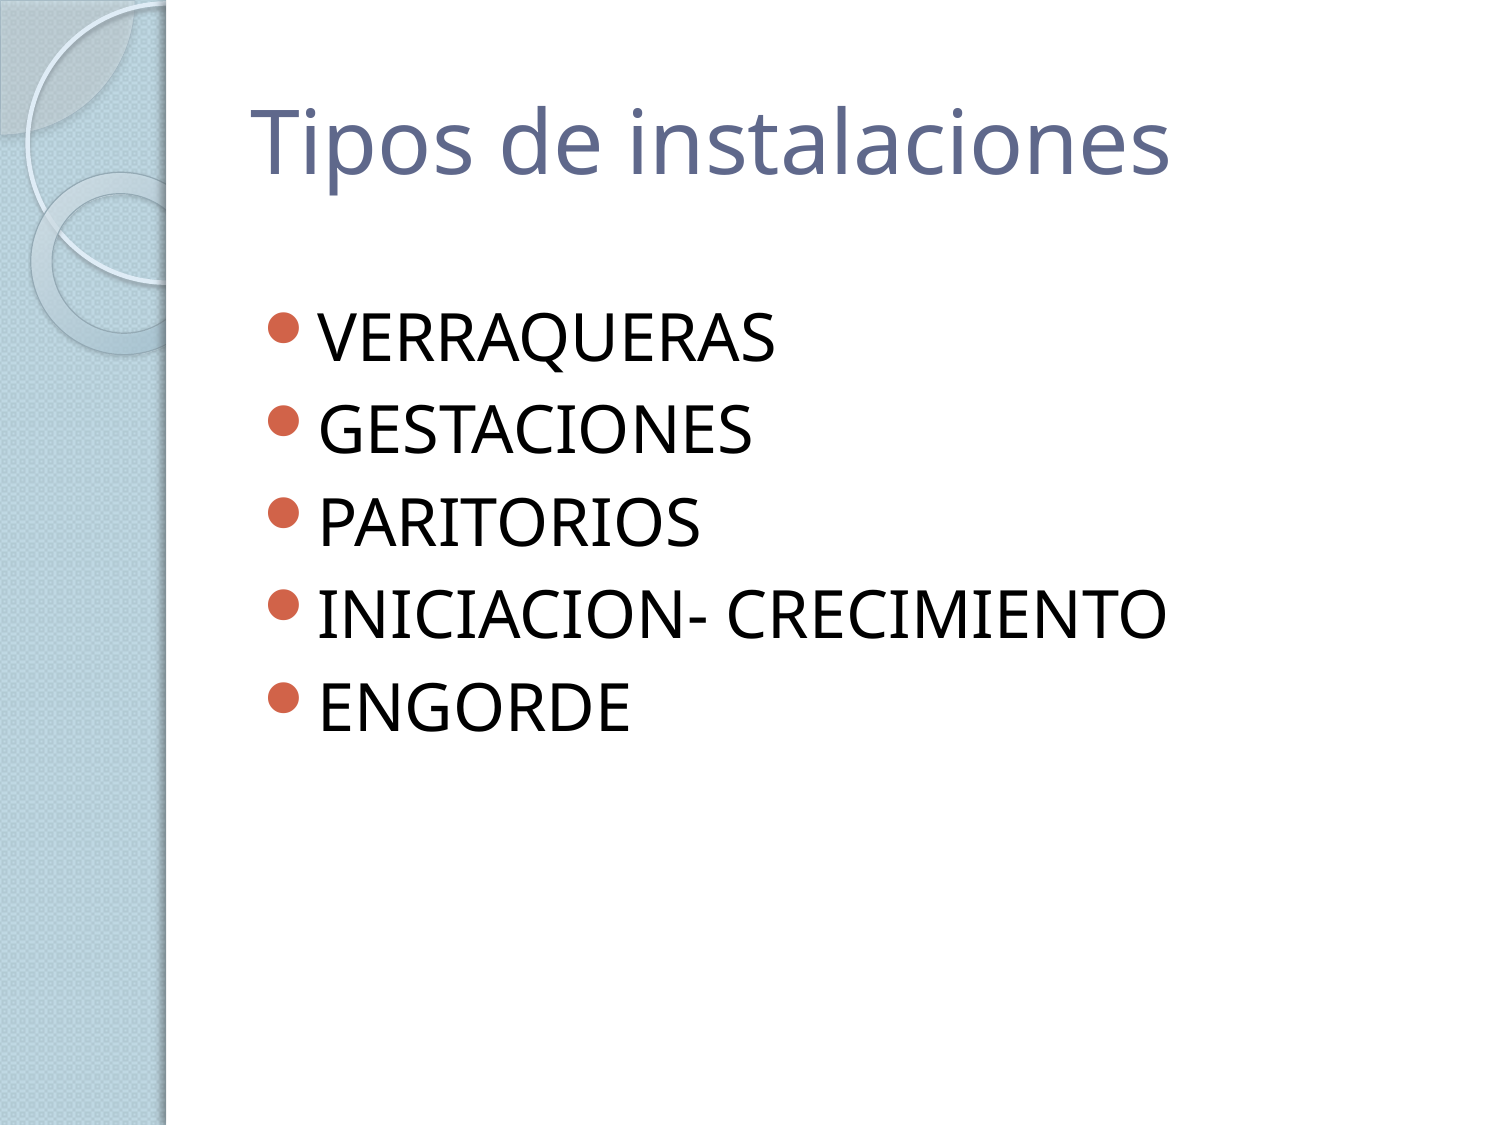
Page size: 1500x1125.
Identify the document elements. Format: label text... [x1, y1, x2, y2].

list VERRAQUERAS GESTACIONES PARITORIOS INICIACION- CRECIMIENTO ENGORDE [235, 287, 1466, 1075]
title Tipos de instalaciones [235, 45, 1466, 233]
